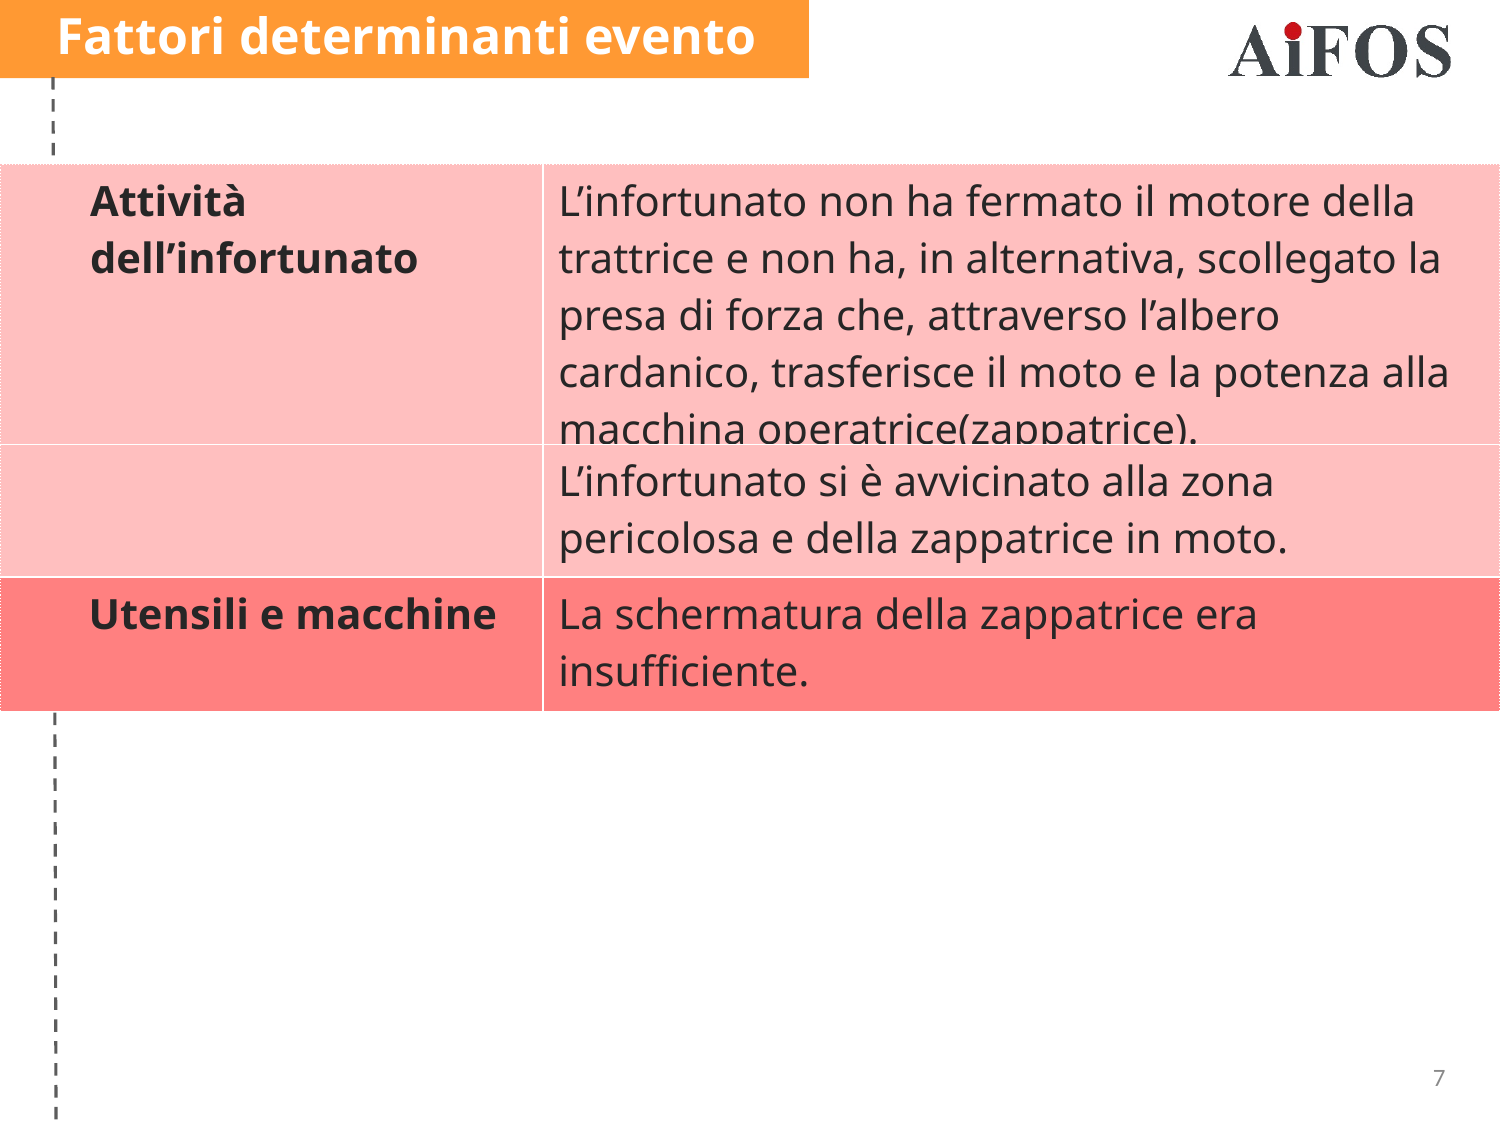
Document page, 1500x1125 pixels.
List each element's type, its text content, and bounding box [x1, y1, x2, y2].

table_cell L’infortunato si è avvicinato alla zona pericolosa e della zappatrice in moto. [544, 445, 1500, 576]
table_cell La schermatura della zappatrice era insufficiente. [544, 578, 1500, 711]
text_box 7 [1376, 1054, 1461, 1118]
table_header Attività dell’infortunato [0, 164, 542, 444]
table_cell Utensili e macchine [0, 578, 542, 711]
table_cell [0, 445, 542, 576]
text_box Fattori determinanti evento [41, 0, 1217, 73]
picture [1228, 22, 1451, 78]
table_header L’infortunato non ha fermato il motore della trattrice e non ha, in alternativa, scollegato la presa di forza che, attraverso l’albero cardanico, trasferisce il moto e la potenza alla macchina operatrice(zappatrice). [544, 164, 1500, 444]
